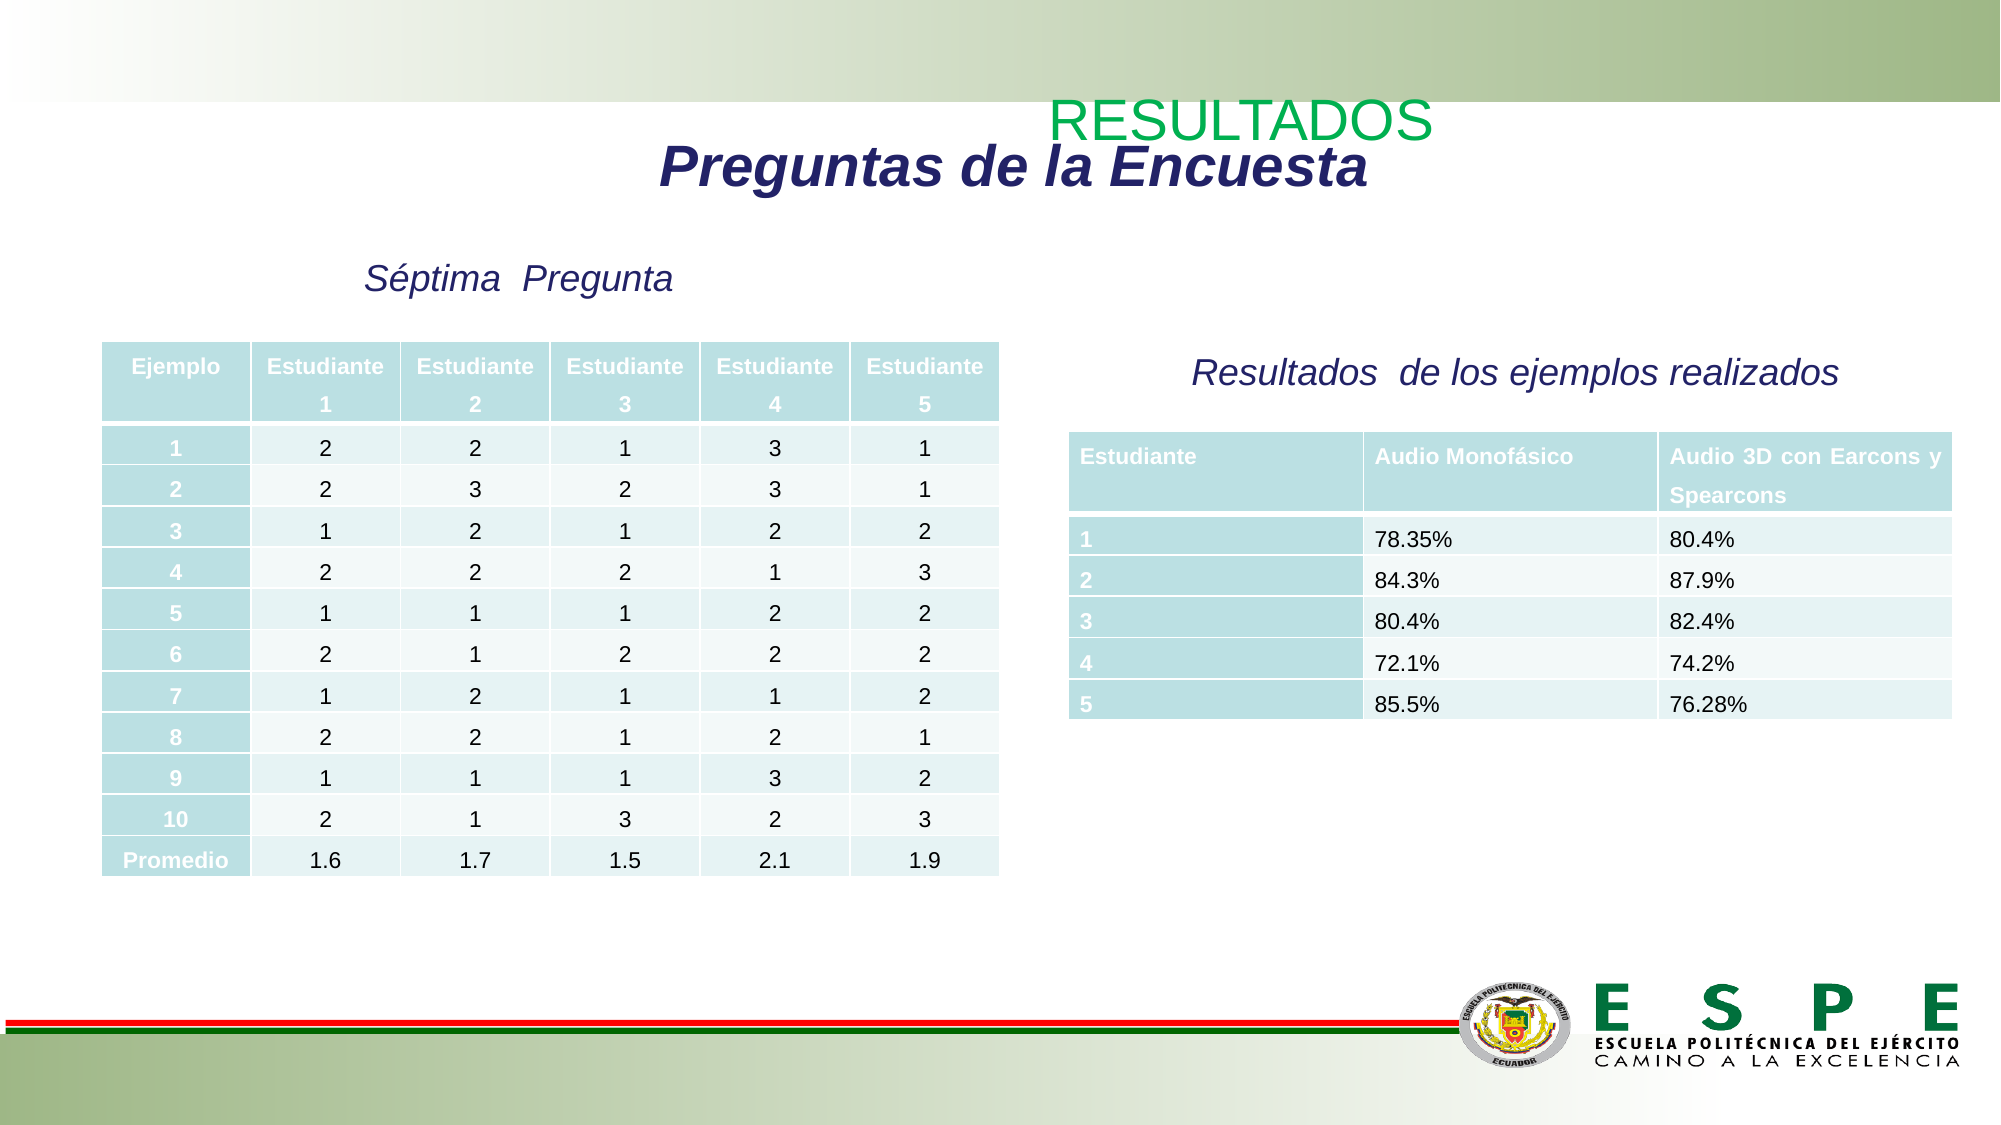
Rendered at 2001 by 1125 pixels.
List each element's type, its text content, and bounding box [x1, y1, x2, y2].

table_cell 80.4% [1364, 597, 1657, 637]
table_cell 1 [551, 672, 699, 711]
table_cell 7 [102, 672, 250, 711]
table_cell 72.1% [1364, 638, 1657, 678]
table_cell 4 [102, 548, 250, 587]
text_box RESULTADOS [1033, 4, 2000, 160]
table_cell 1 [701, 548, 849, 587]
table_cell 1 [701, 672, 849, 711]
table_cell 3 [701, 465, 849, 505]
table_header Ejemplo [102, 342, 250, 421]
picture [1409, 964, 2000, 1093]
table_cell 1 [851, 426, 999, 464]
table_cell 1.5 [551, 836, 699, 876]
table_cell 3 [851, 548, 999, 587]
table_cell Promedio [102, 836, 250, 876]
table_cell 1 [551, 589, 699, 629]
table_cell 3 [851, 795, 999, 835]
table_cell 2 [401, 713, 549, 752]
table_cell 6 [102, 630, 250, 670]
table_header Estudiante [1069, 432, 1363, 511]
table_cell 8 [102, 713, 250, 752]
table_cell 3 [1069, 597, 1363, 637]
table_cell 1.6 [252, 836, 400, 876]
table_cell 3 [102, 507, 250, 546]
table_cell 5 [1069, 680, 1363, 719]
table_cell 2 [551, 465, 699, 505]
text_box Resultados de los ejemplos realizados [1176, 340, 1857, 401]
table_cell 1.7 [401, 836, 549, 876]
table_cell 2 [252, 465, 400, 505]
table_cell 2 [701, 795, 849, 835]
table_cell 1.9 [851, 836, 999, 876]
table_cell 1 [102, 426, 250, 464]
table_cell 2 [701, 630, 849, 670]
table_cell 1 [1069, 517, 1363, 554]
table_cell 87.9% [1659, 556, 1952, 595]
table_cell 2.1 [701, 836, 849, 876]
table_cell 2 [701, 713, 849, 752]
table_header Estudiante 5 [851, 342, 999, 421]
table_cell 2 [401, 548, 549, 587]
table_cell 10 [102, 795, 250, 835]
table_cell 2 [102, 465, 250, 505]
table_cell 4 [1069, 638, 1363, 678]
table_header Estudiante 2 [401, 342, 549, 421]
table_cell 74.2% [1659, 638, 1952, 678]
table_cell 2 [701, 507, 849, 546]
table_cell 2 [851, 507, 999, 546]
table_cell 2 [252, 630, 400, 670]
table_cell 3 [701, 426, 849, 464]
table_cell 2 [401, 426, 549, 464]
text_box Séptima Pregunta [349, 246, 788, 307]
table_cell 2 [401, 672, 549, 711]
table_cell 1 [851, 465, 999, 505]
table_cell 1 [401, 630, 549, 670]
table_cell 1 [252, 507, 400, 546]
text_box Preguntas de la Encuesta [644, 120, 1642, 206]
table_cell 76.28% [1659, 680, 1952, 719]
table_cell 2 [551, 630, 699, 670]
table_cell 1 [551, 507, 699, 546]
table_cell 1 [252, 754, 400, 793]
table_cell 80.4% [1659, 517, 1952, 554]
table_header Estudiante 1 [252, 342, 400, 421]
table_cell 1 [401, 795, 549, 835]
table_header Audio 3D con Earcons y Spearcons [1659, 432, 1952, 511]
table_cell 2 [252, 795, 400, 835]
table_header Estudiante 4 [701, 342, 849, 421]
table_cell 2 [851, 630, 999, 670]
table_cell 1 [401, 589, 549, 629]
table_cell 1 [551, 713, 699, 752]
table_cell 2 [701, 589, 849, 629]
table_cell 2 [401, 507, 549, 546]
table_cell 2 [1069, 556, 1363, 595]
table_cell 2 [252, 426, 400, 464]
table_cell 2 [252, 713, 400, 752]
table_cell 2 [851, 672, 999, 711]
table_cell 84.3% [1364, 556, 1657, 595]
table_cell 78.35% [1364, 517, 1657, 554]
table_cell 3 [701, 754, 849, 793]
table_cell 2 [252, 548, 400, 587]
table_cell 1 [551, 426, 699, 464]
table_cell 2 [851, 589, 999, 629]
table_cell 82.4% [1659, 597, 1952, 637]
table_cell 1 [252, 672, 400, 711]
table_cell 3 [401, 465, 549, 505]
table_cell 1 [401, 754, 549, 793]
text_box [999, 295, 2000, 371]
table_cell 1 [551, 754, 699, 793]
table_cell 1 [252, 589, 400, 629]
table_cell 2 [551, 548, 699, 587]
table_cell 9 [102, 754, 250, 793]
table_cell 1 [851, 713, 999, 752]
table_cell 85.5% [1364, 680, 1657, 719]
table_cell 5 [102, 589, 250, 629]
table_header Estudiante 3 [551, 342, 699, 421]
table_cell 2 [851, 754, 999, 793]
table_cell 3 [551, 795, 699, 835]
table_header Audio Monofásico [1364, 432, 1657, 511]
